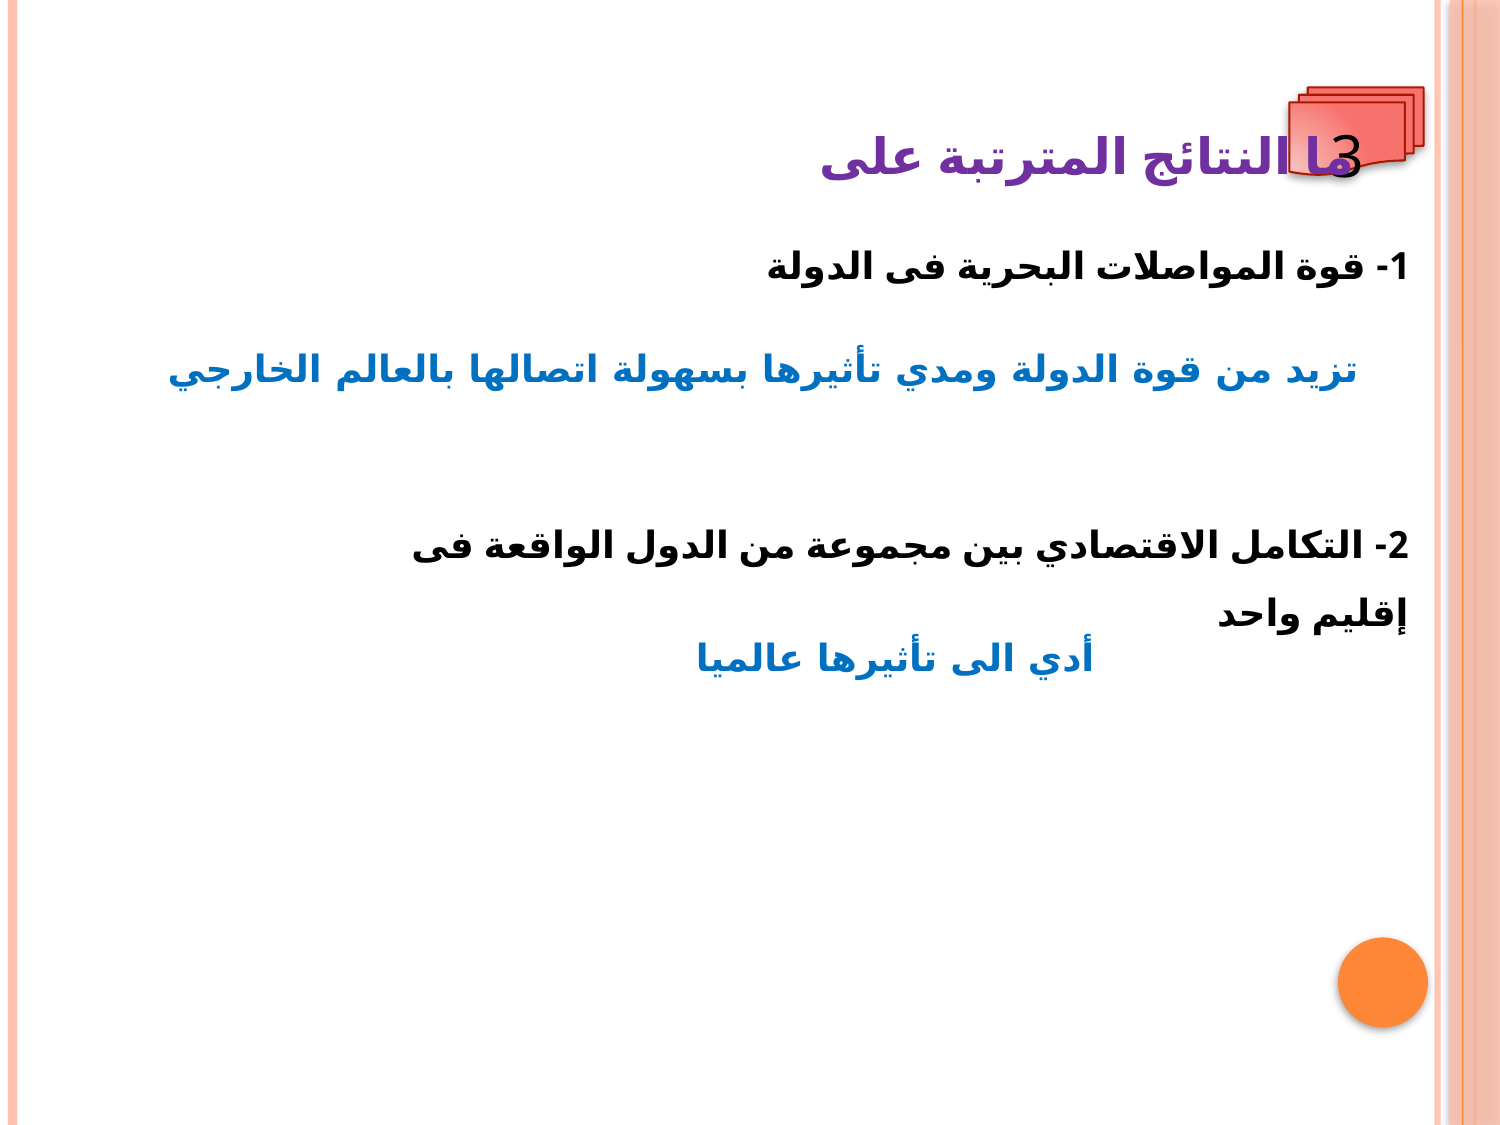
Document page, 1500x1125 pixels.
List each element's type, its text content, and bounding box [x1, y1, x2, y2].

text_box 2- التكامل الاقتصادي بين مجموعة من الدول الواقعة فى إقليم واحد [312, 491, 1424, 641]
text_box تزيد من قوة الدولة ومدي تأثيرها بسهولة اتصالها بالعالم الخارجي [152, 337, 1387, 398]
text_box 1- قوة المواصلات البحرية فى الدولة [200, 212, 1425, 295]
text_box أدي الى تأثيرها عالميا [681, 626, 1123, 687]
text_box 3 [1307, 86, 1425, 163]
text_box ما النتائج المترتبة على [804, 87, 1383, 193]
